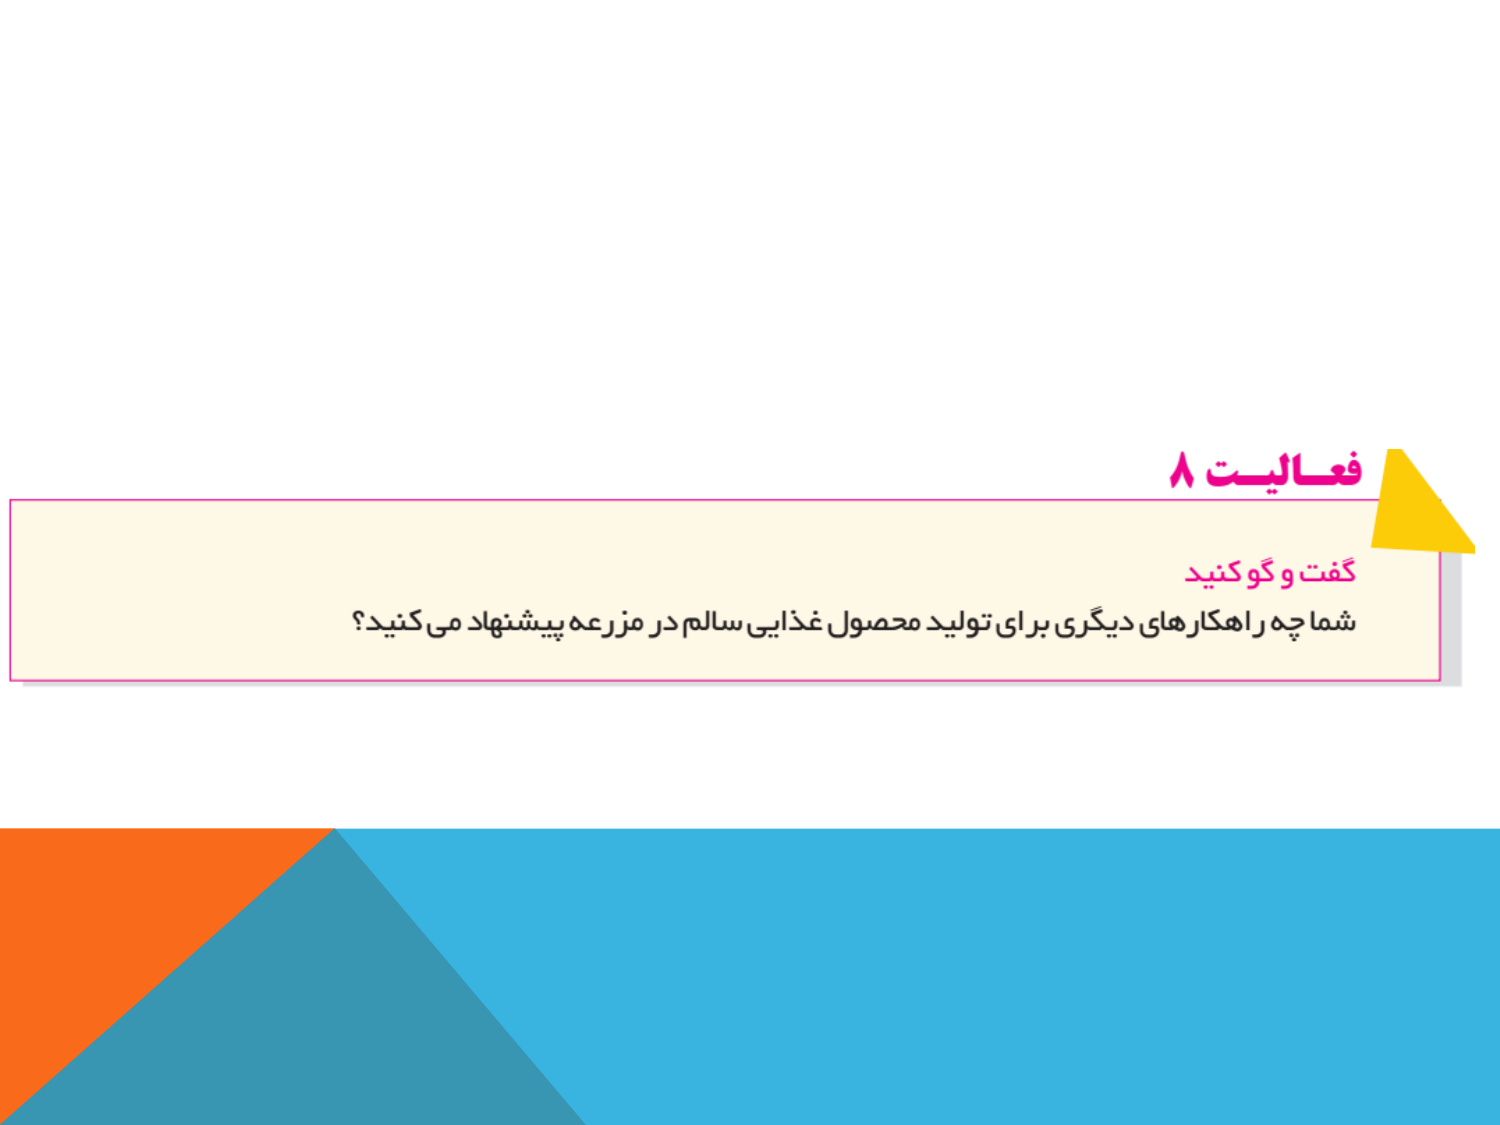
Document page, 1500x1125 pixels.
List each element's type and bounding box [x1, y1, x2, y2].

picture [0, 449, 1476, 708]
